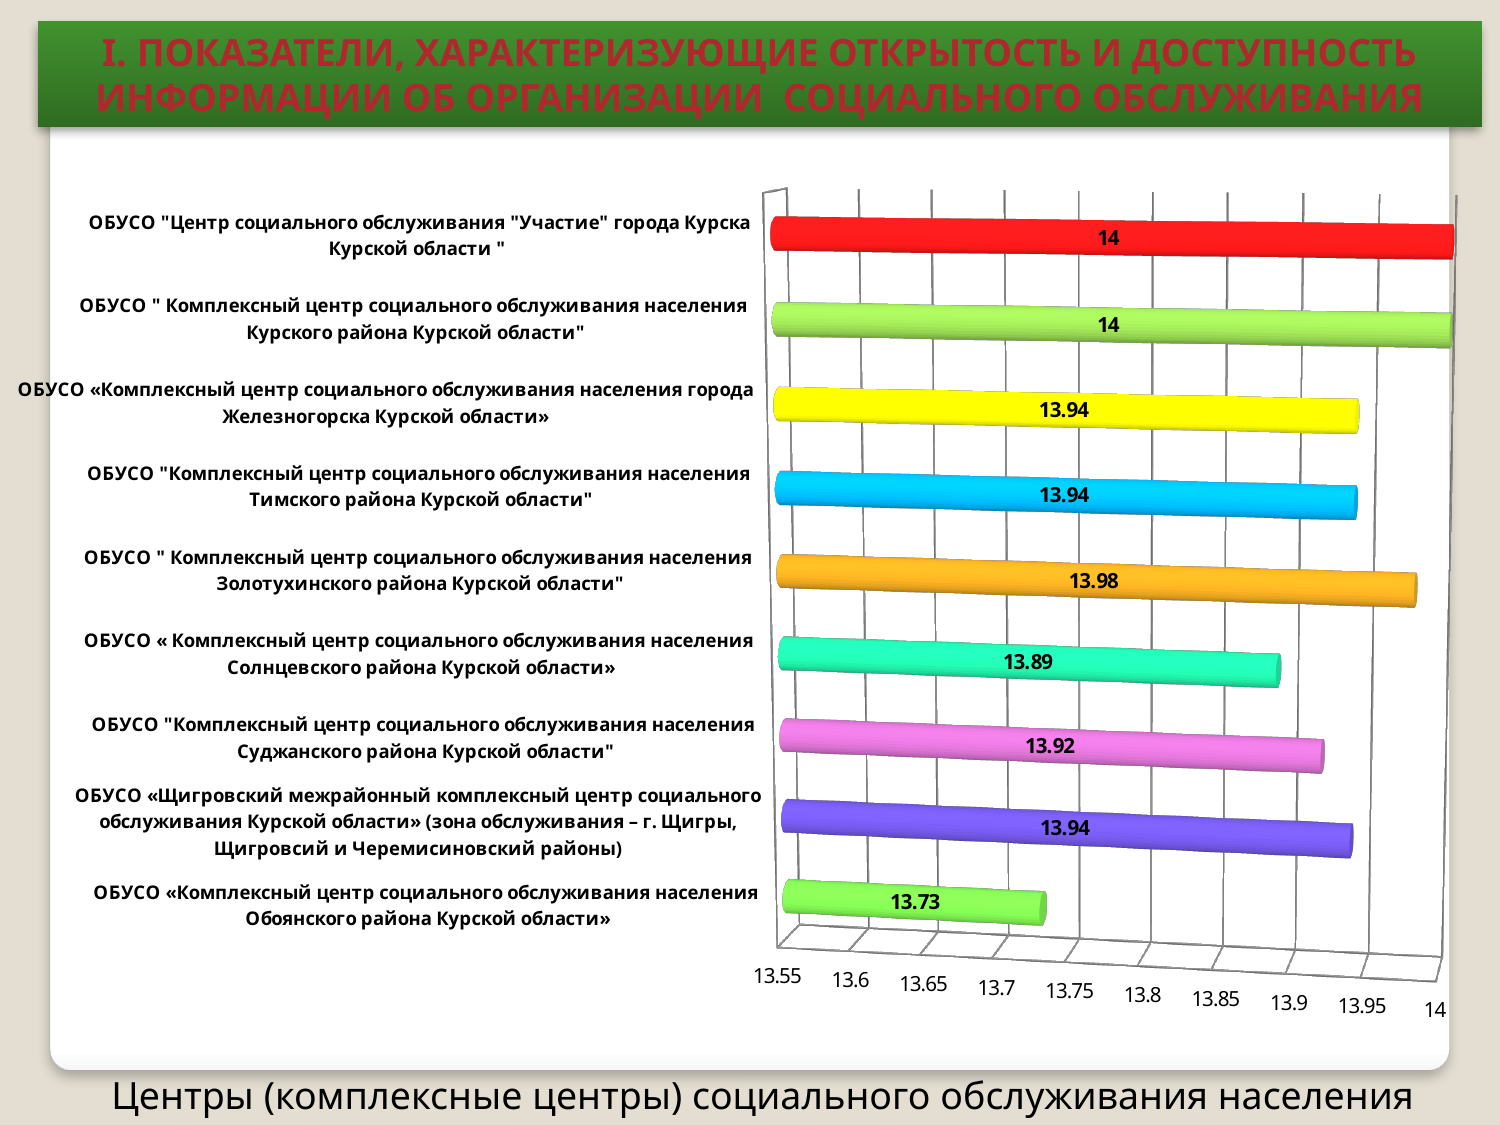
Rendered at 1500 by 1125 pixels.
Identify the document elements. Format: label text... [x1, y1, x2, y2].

text_box I. ПОКАЗАТЕЛИ, ХАРАКТЕРИЗУЮЩИЕ ОТКРЫТОСТЬ И ДОСТУПНОСТЬ ИНФОРМАЦИИ ОБ ОРГАНИЗАЦИИ СОЦИАЛЬНОГО ОБСЛУЖИВАНИЯ [38, 21, 1482, 127]
chart [17, 172, 1483, 1058]
text_box Центры (комплексные центры) социального обслуживания населения [41, 1064, 1486, 1125]
